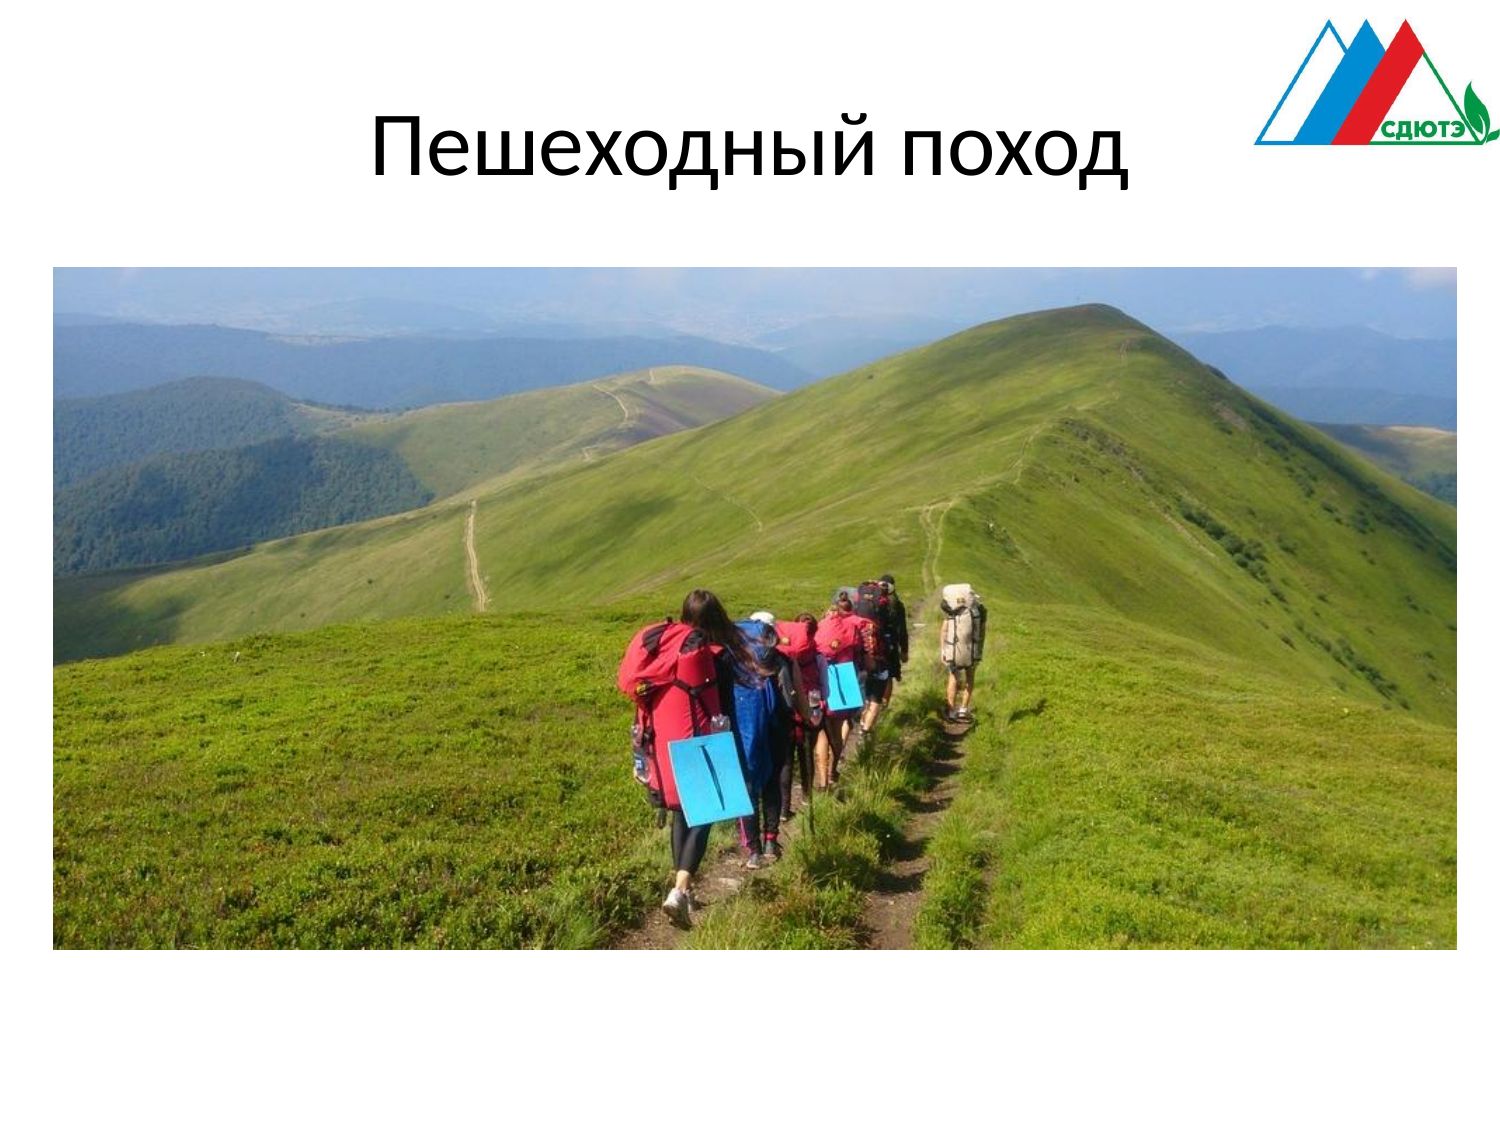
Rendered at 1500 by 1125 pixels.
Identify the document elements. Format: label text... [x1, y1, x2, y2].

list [52, 266, 1457, 950]
picture [1253, 0, 1500, 159]
title Пешеходный поход [75, 45, 1425, 233]
